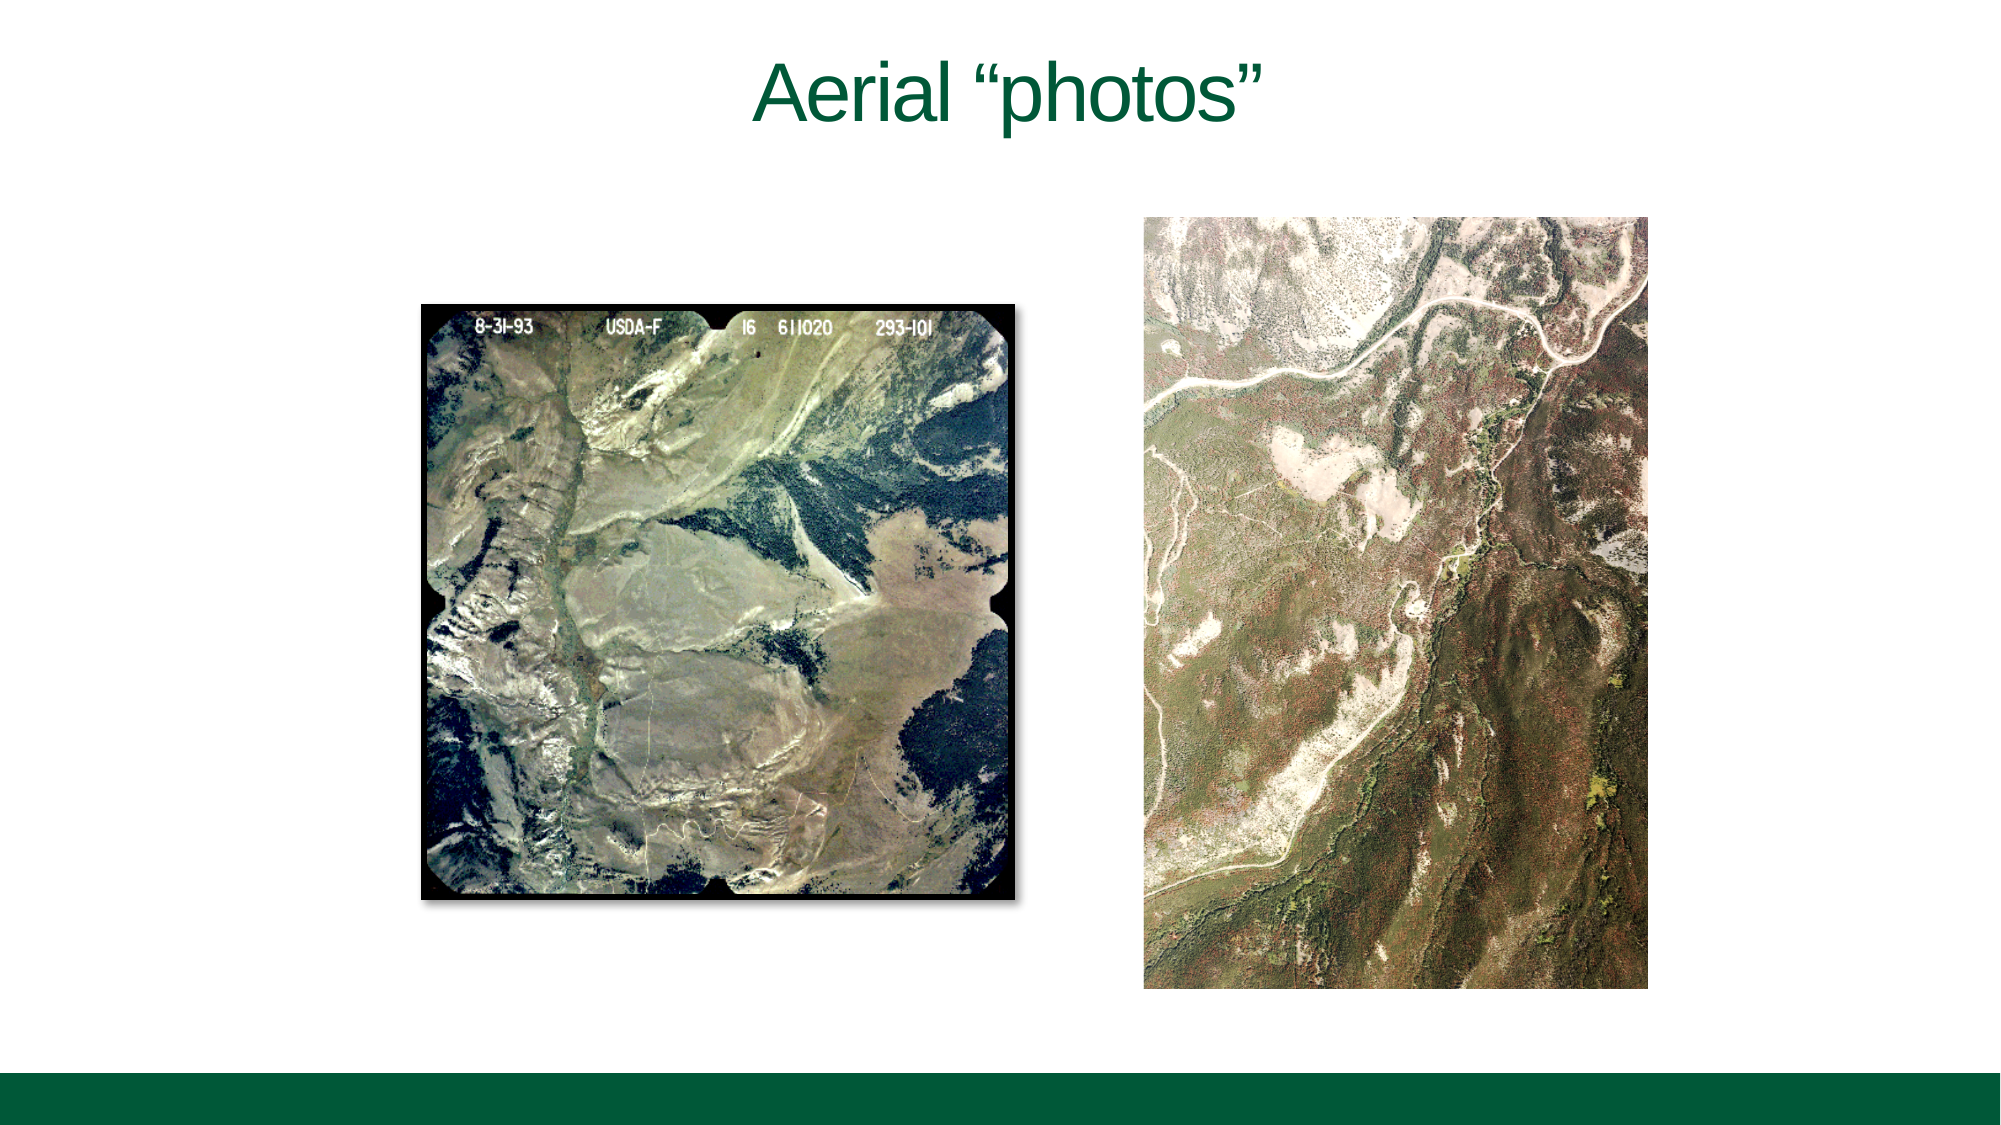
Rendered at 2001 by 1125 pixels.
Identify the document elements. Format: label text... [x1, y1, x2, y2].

picture [426, 218, 1782, 988]
title Aerial “photos” [333, 6, 1684, 170]
